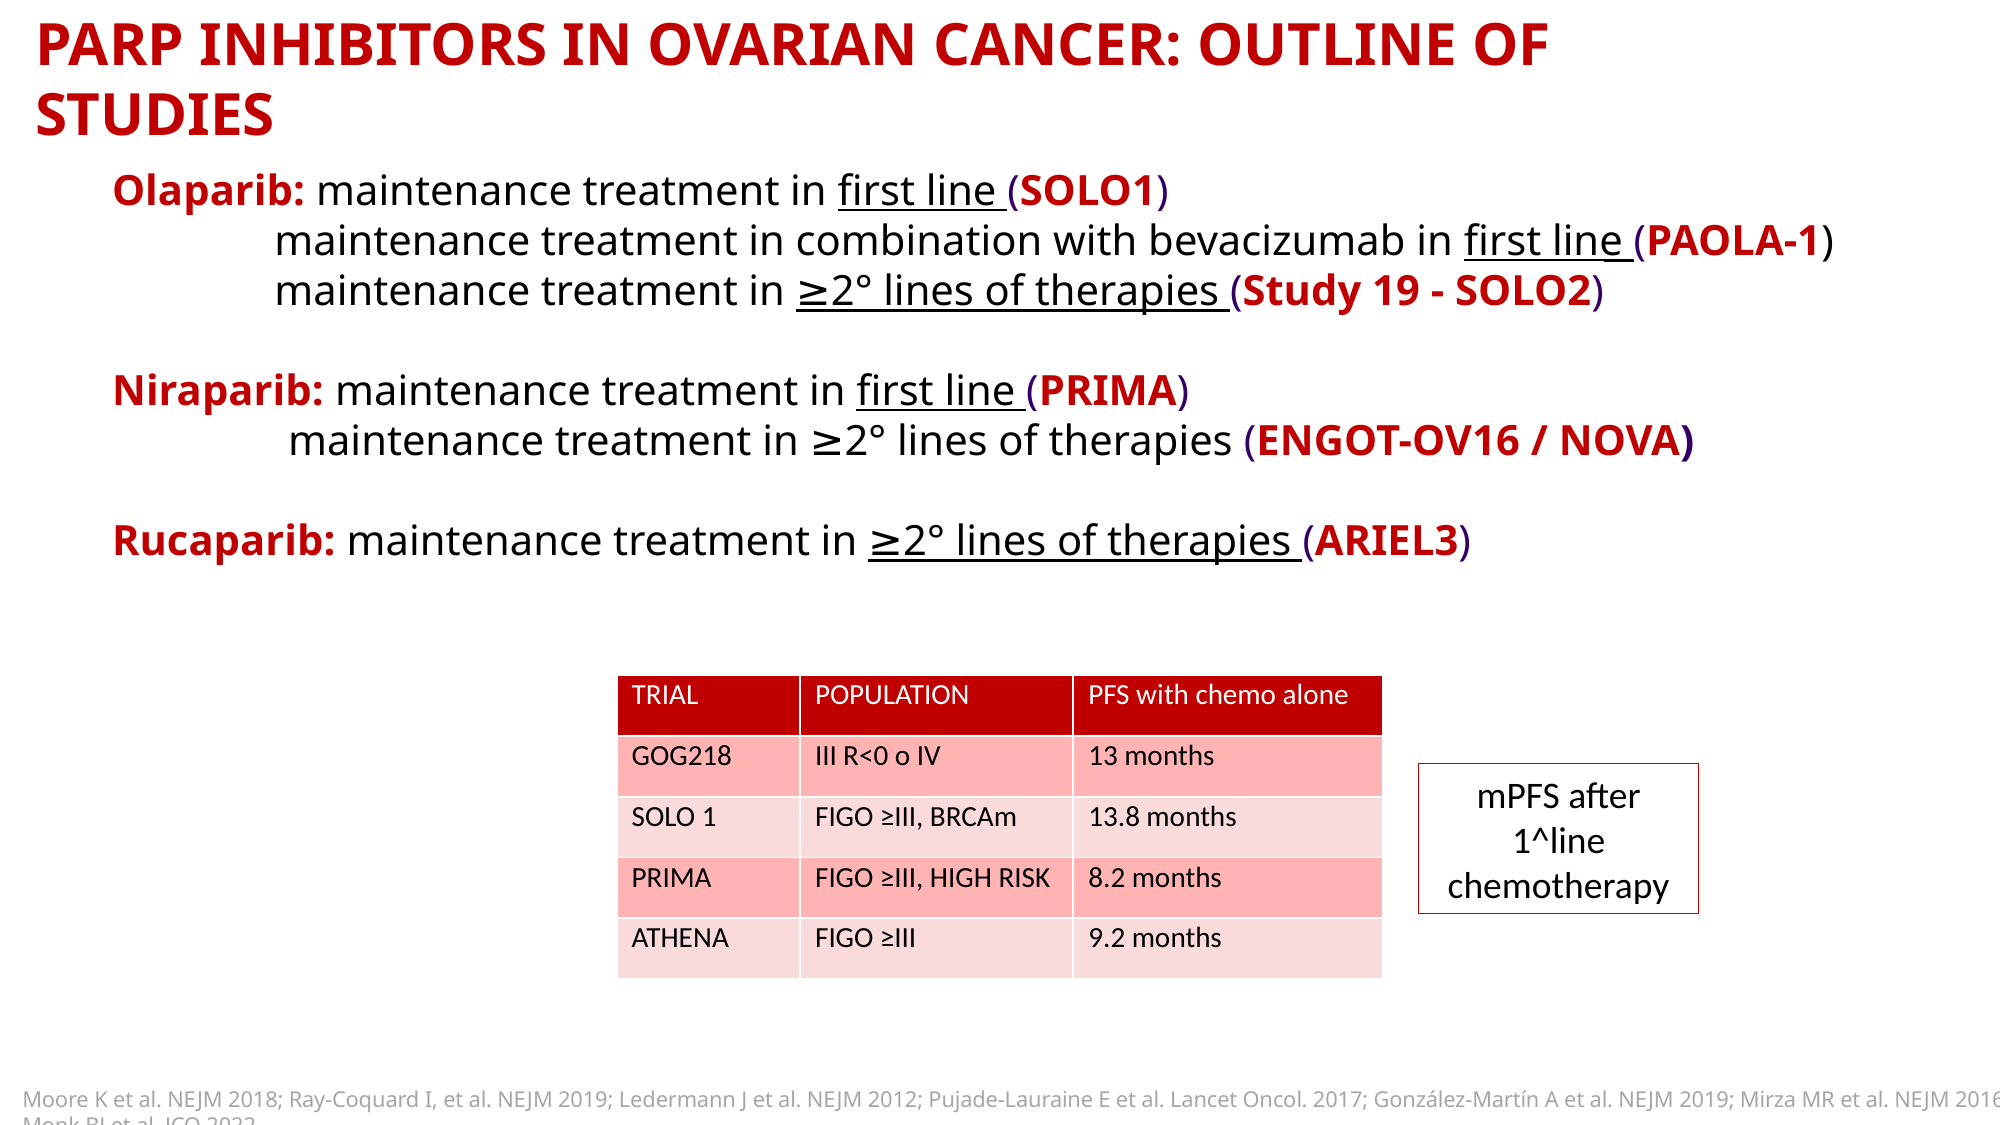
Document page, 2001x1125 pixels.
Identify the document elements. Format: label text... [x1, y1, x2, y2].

table_cell 8.2 months [1074, 858, 1382, 917]
text_box mPFS after 1^line chemotherapy [1418, 763, 1699, 914]
table_cell 13 months [1074, 737, 1382, 796]
table_cell ATHENA [618, 919, 799, 978]
table_cell FIGO ≥III, BRCAm [801, 798, 1072, 857]
table_cell 9.2 months [1074, 919, 1382, 978]
table_cell PRIMA [618, 858, 799, 917]
text_box Olaparib: maintenance treatment in first line (SOLO1) maintenance treatment in combination with bevacizumab in first line (PAOLA-1) maintenance treatment in ≥2° lines of therapies (Study 19 - SOLO2) Niraparib: maintenance treatment in first line (PRIMA) maintenance treatment in ≥2° lines of therapies (ENGOT-OV16 / NOVA) Rucaparib: maintenance treatment in ≥2° lines of therapies (ARIEL3) [53, 156, 1947, 622]
table_cell FIGO ≥III [801, 919, 1072, 978]
table_cell 13.8 months [1074, 798, 1382, 857]
table_cell III R<0 o IV [801, 737, 1072, 796]
table_header TRIAL [618, 676, 799, 735]
table_header PFS with chemo alone [1074, 676, 1382, 735]
table_cell FIGO ≥III, HIGH RISK [801, 858, 1072, 917]
table_cell SOLO 1 [618, 798, 799, 857]
table_cell GOG218 [618, 737, 799, 796]
text_box PARP INHIBITORS IN OVARIAN CANCER: OUTLINE OF STUDIES [20, 0, 1699, 155]
table_header POPULATION [801, 676, 1072, 735]
text_box Moore K et al. NEJM 2018; Ray-Coquard I, et al. NEJM 2019; Ledermann J et al. NEJM 2012; Pujade-Lauraine E et al. Lancet Oncol. 2017; González-Martín A et al. NEJM 2019; Mirza MR et al. NEJM 2016; Monk BJ et al. JCO 2022 [20, 1083, 2000, 1125]
